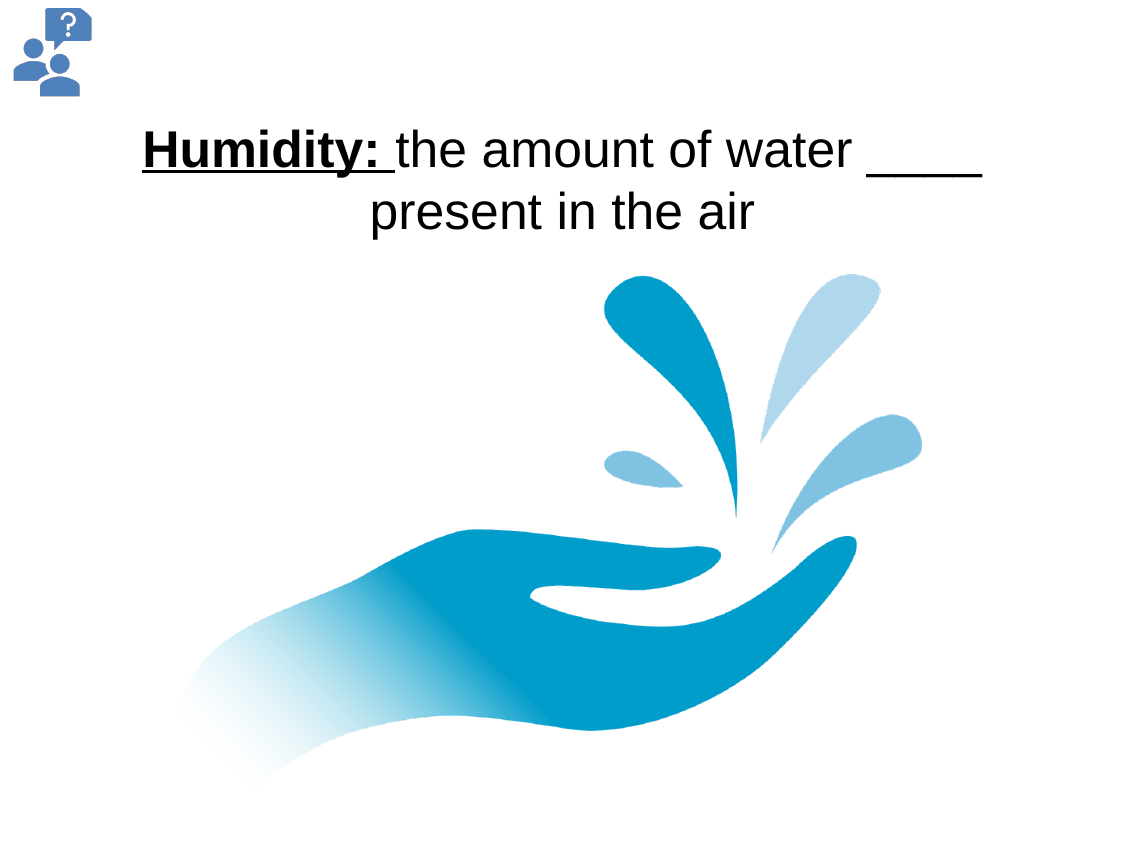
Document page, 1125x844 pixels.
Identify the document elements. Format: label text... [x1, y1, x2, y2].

title Humidity: the amount of water ____ present in the air [42, 109, 1083, 246]
text_box [0, 0, 105, 105]
picture [177, 274, 923, 813]
